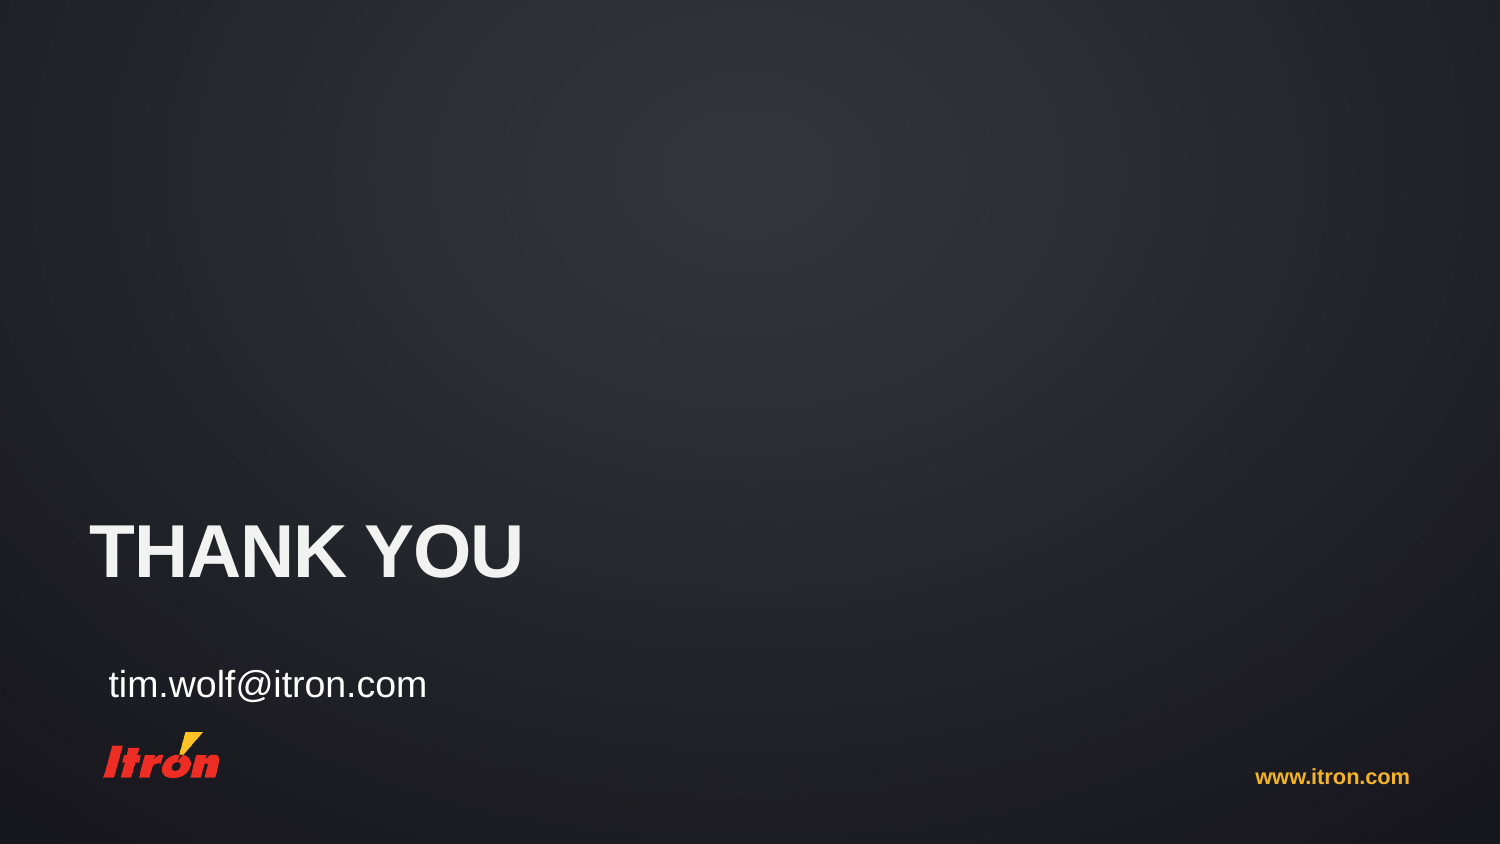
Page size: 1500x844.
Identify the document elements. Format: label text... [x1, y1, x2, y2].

text_box tim.wolf@itron.com [93, 652, 443, 713]
picture [0, 0, 1500, 844]
